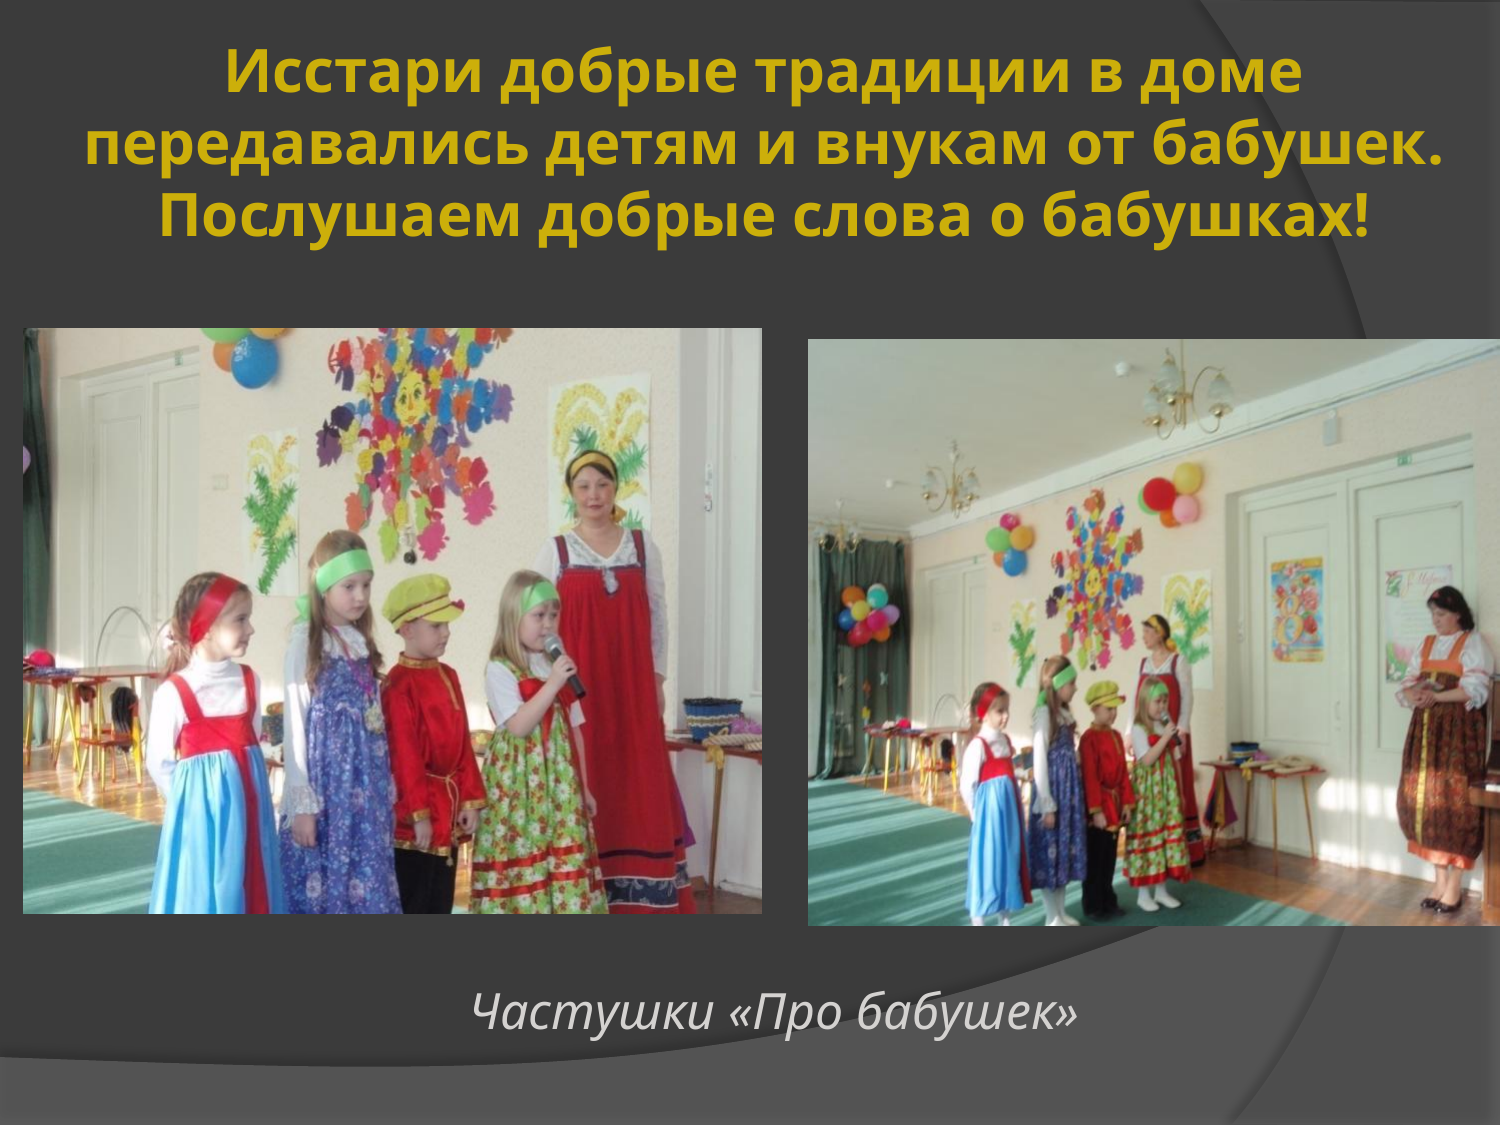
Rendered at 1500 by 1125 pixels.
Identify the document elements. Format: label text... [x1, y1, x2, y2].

picture [808, 339, 1500, 926]
picture [23, 327, 762, 914]
list Частушки «Про бабушек» [82, 972, 1461, 1090]
title Исстари добрые традиции в доме передавались детям и внукам от бабушек. Послушаем добрые слова о бабушках! [75, 0, 1454, 282]
